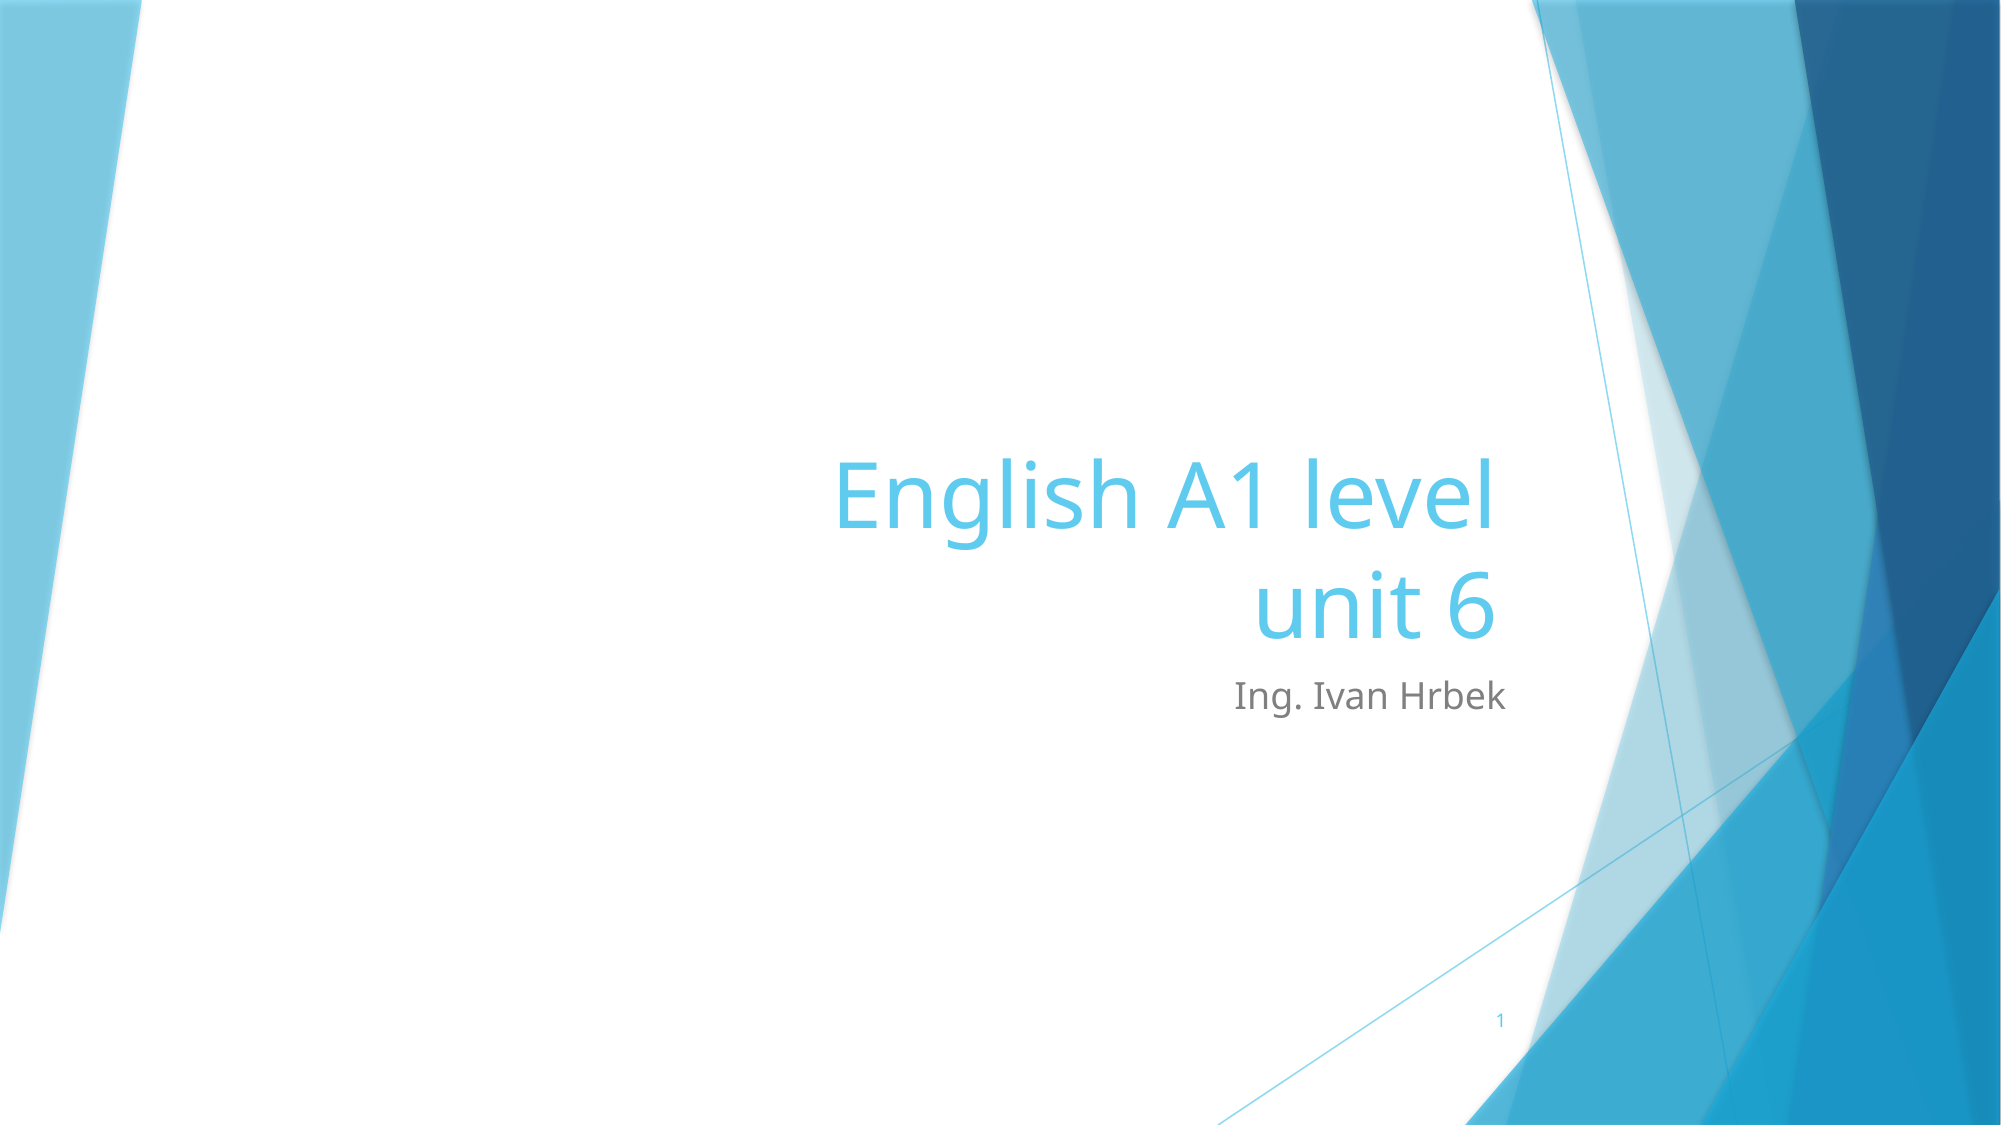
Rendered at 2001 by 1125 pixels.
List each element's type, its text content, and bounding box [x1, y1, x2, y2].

slide_number 1 [1409, 991, 1522, 1051]
title English A1 level unit 6 [239, 394, 1514, 665]
subtitle Ing. Ivan Hrbek [247, 664, 1522, 845]
